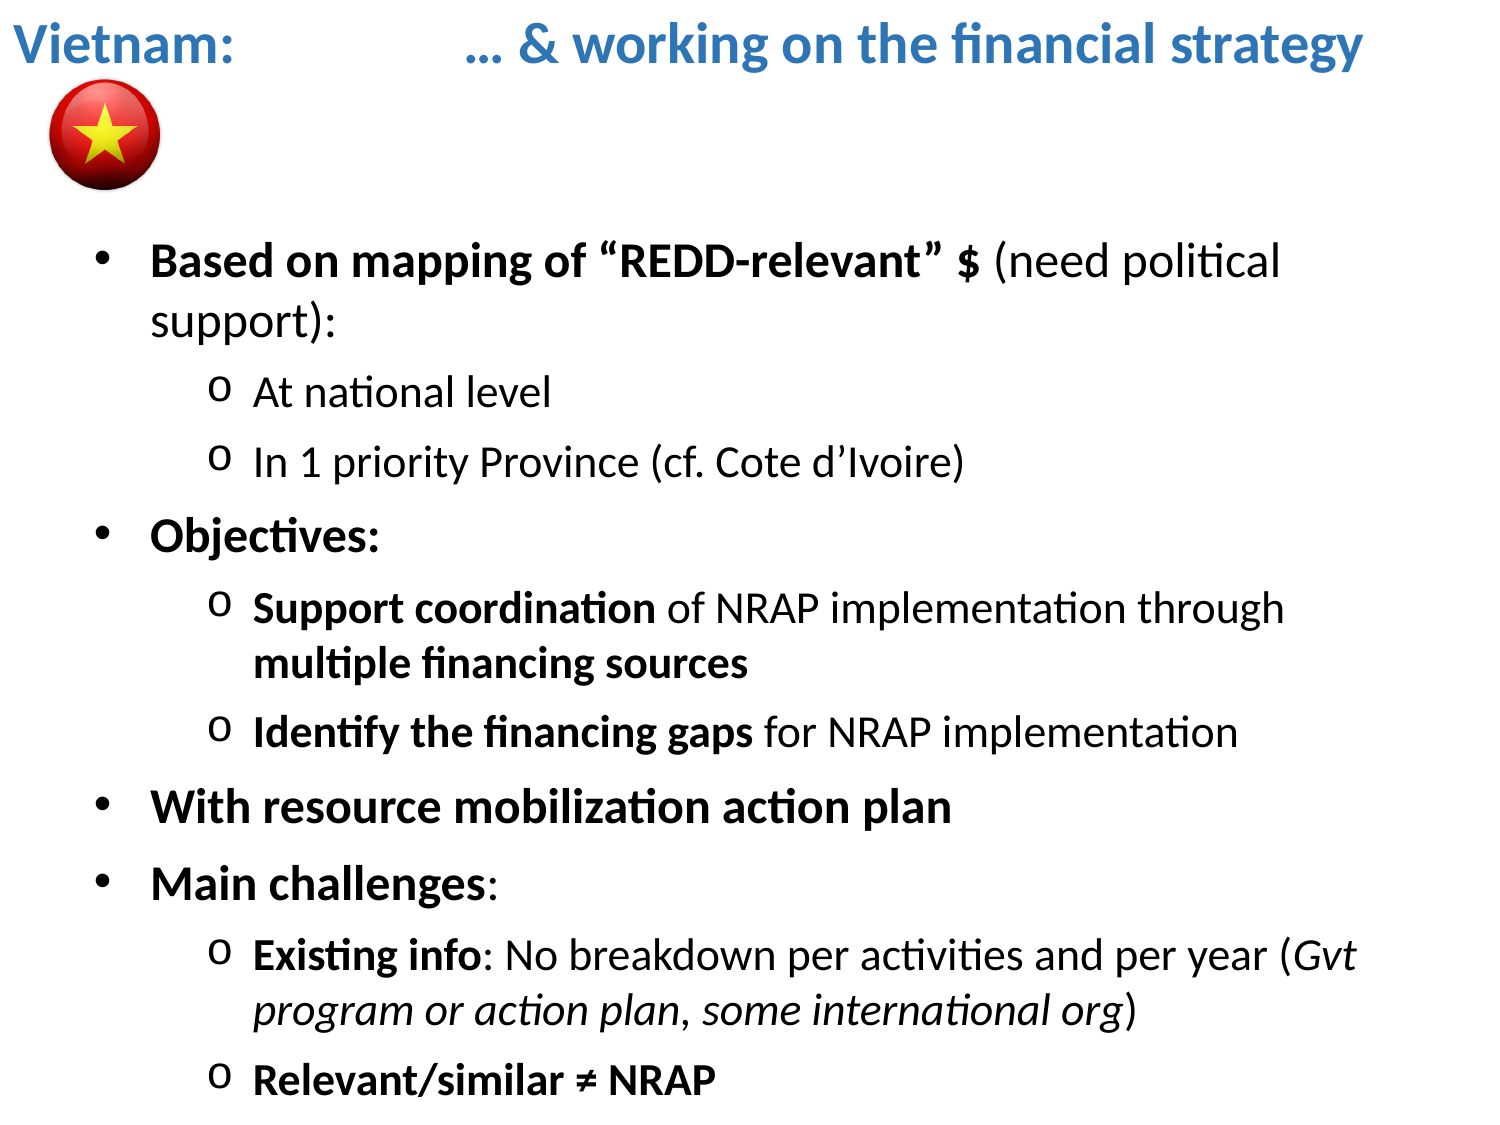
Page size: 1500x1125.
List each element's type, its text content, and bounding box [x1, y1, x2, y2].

picture [45, 75, 164, 194]
text_box Based on mapping of “REDD-relevant” $ (need political support): At national level In 1 priority Province (cf. Cote d’Ivoire) Objectives: Support coordination of NRAP implementation through multiple financing sources Identify the financing gaps for NRAP implementation With resource mobilization action plan Main challenges: Existing info: No breakdown per activities and per year (Gvt program or action plan, some international org) Relevant/similar ≠ NRAP [78, 219, 1450, 907]
text_box Vietnam: … & working on the financial strategy [0, 0, 1500, 83]
